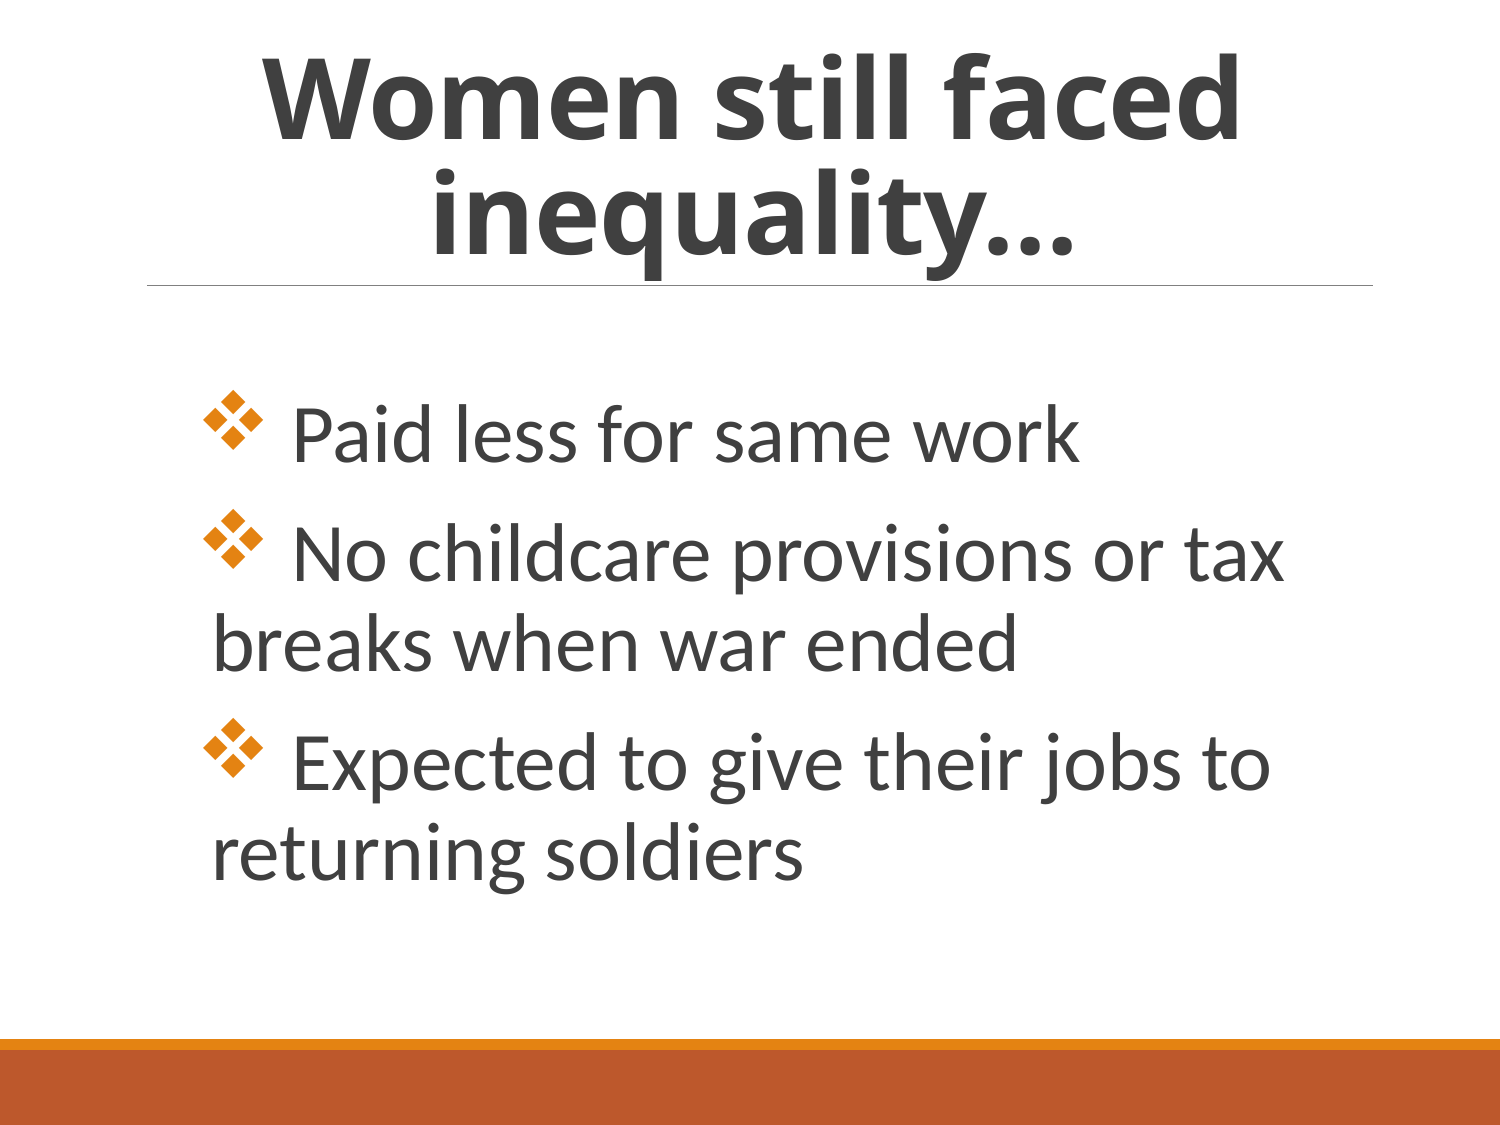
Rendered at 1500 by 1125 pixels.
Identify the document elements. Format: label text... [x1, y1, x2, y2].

list Paid less for same work No childcare provisions or tax breaks when war ended Expected to give their jobs to returning soldiers [196, 383, 1434, 1044]
title Women still faced inequality… [135, 47, 1373, 285]
